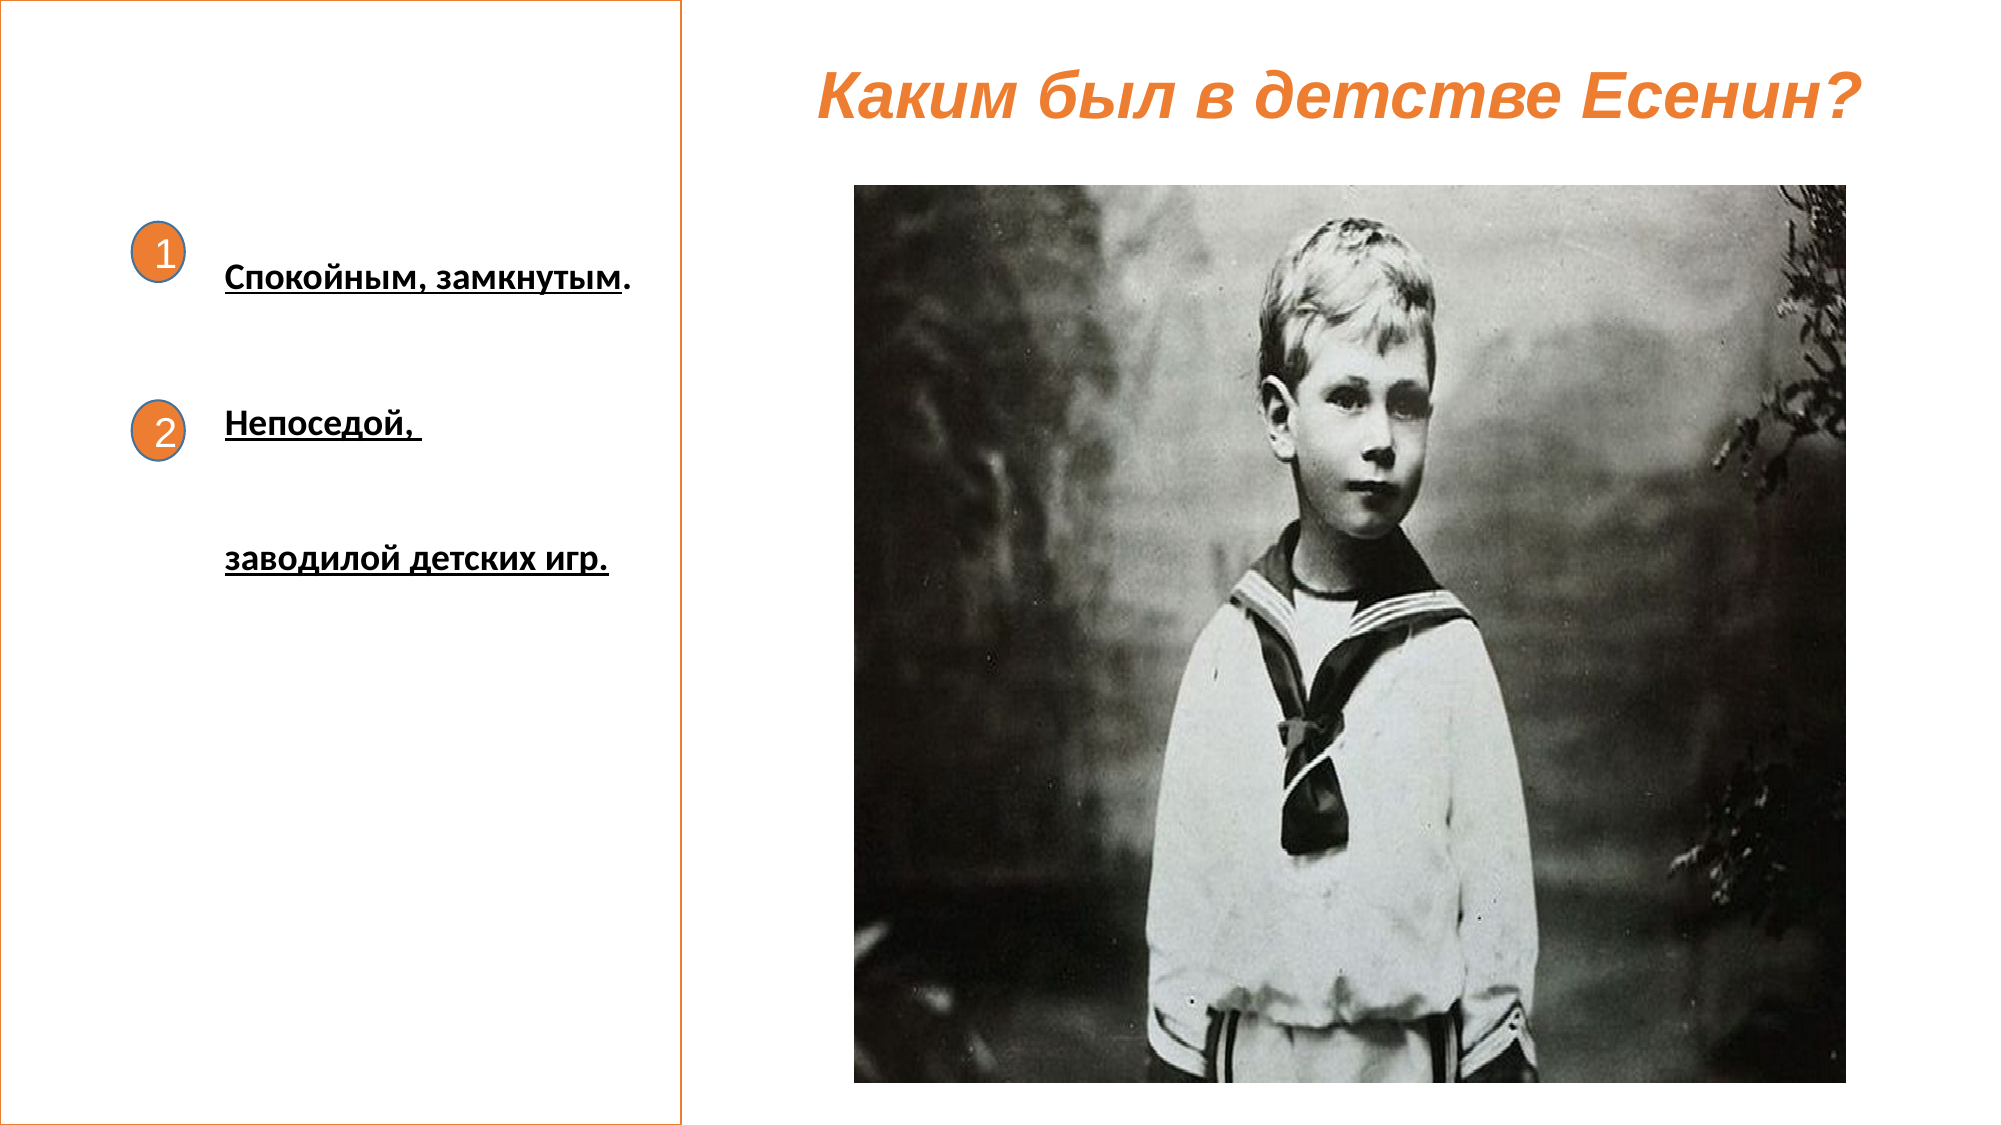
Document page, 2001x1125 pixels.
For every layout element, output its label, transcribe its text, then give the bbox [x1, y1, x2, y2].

text_box [0, 0, 682, 1125]
text_box Спокойным, замкнутым. [210, 154, 787, 305]
text_box Каким был в детстве Есенин? [680, 44, 2000, 140]
text_box 1 [130, 220, 186, 284]
text_box 2 [130, 399, 186, 462]
text_box Непоседой, заводилой детских игр. [210, 305, 681, 586]
picture [854, 185, 1846, 1083]
